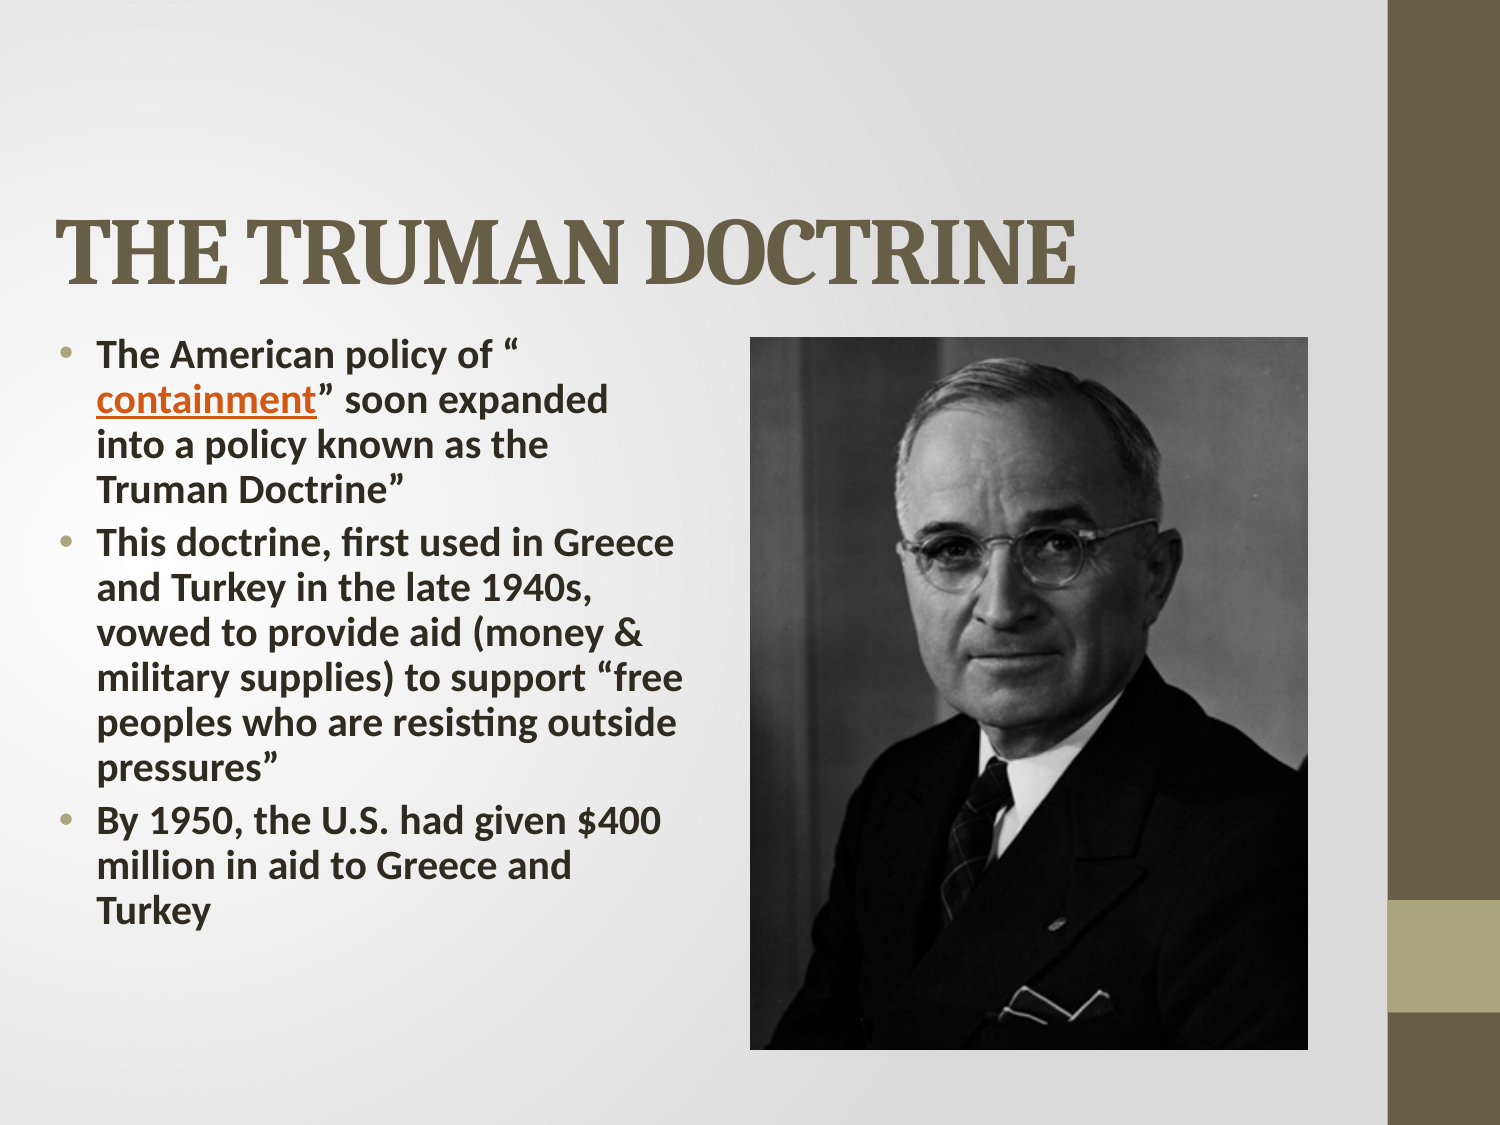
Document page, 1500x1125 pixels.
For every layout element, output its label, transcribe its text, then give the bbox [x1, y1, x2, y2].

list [749, 336, 1309, 1051]
list The American policy of “ containment” soon expanded into a policy known as the Truman Doctrine” This doctrine, first used in Greece and Turkey in the late 1940s, vowed to provide aid (money & military supplies) to support “free peoples who are resisting outside pressures” By 1950, the U.S. had given $400 million in aid to Greece and Turkey [24, 324, 700, 1098]
title THE TRUMAN DOCTRINE [40, 152, 1316, 341]
